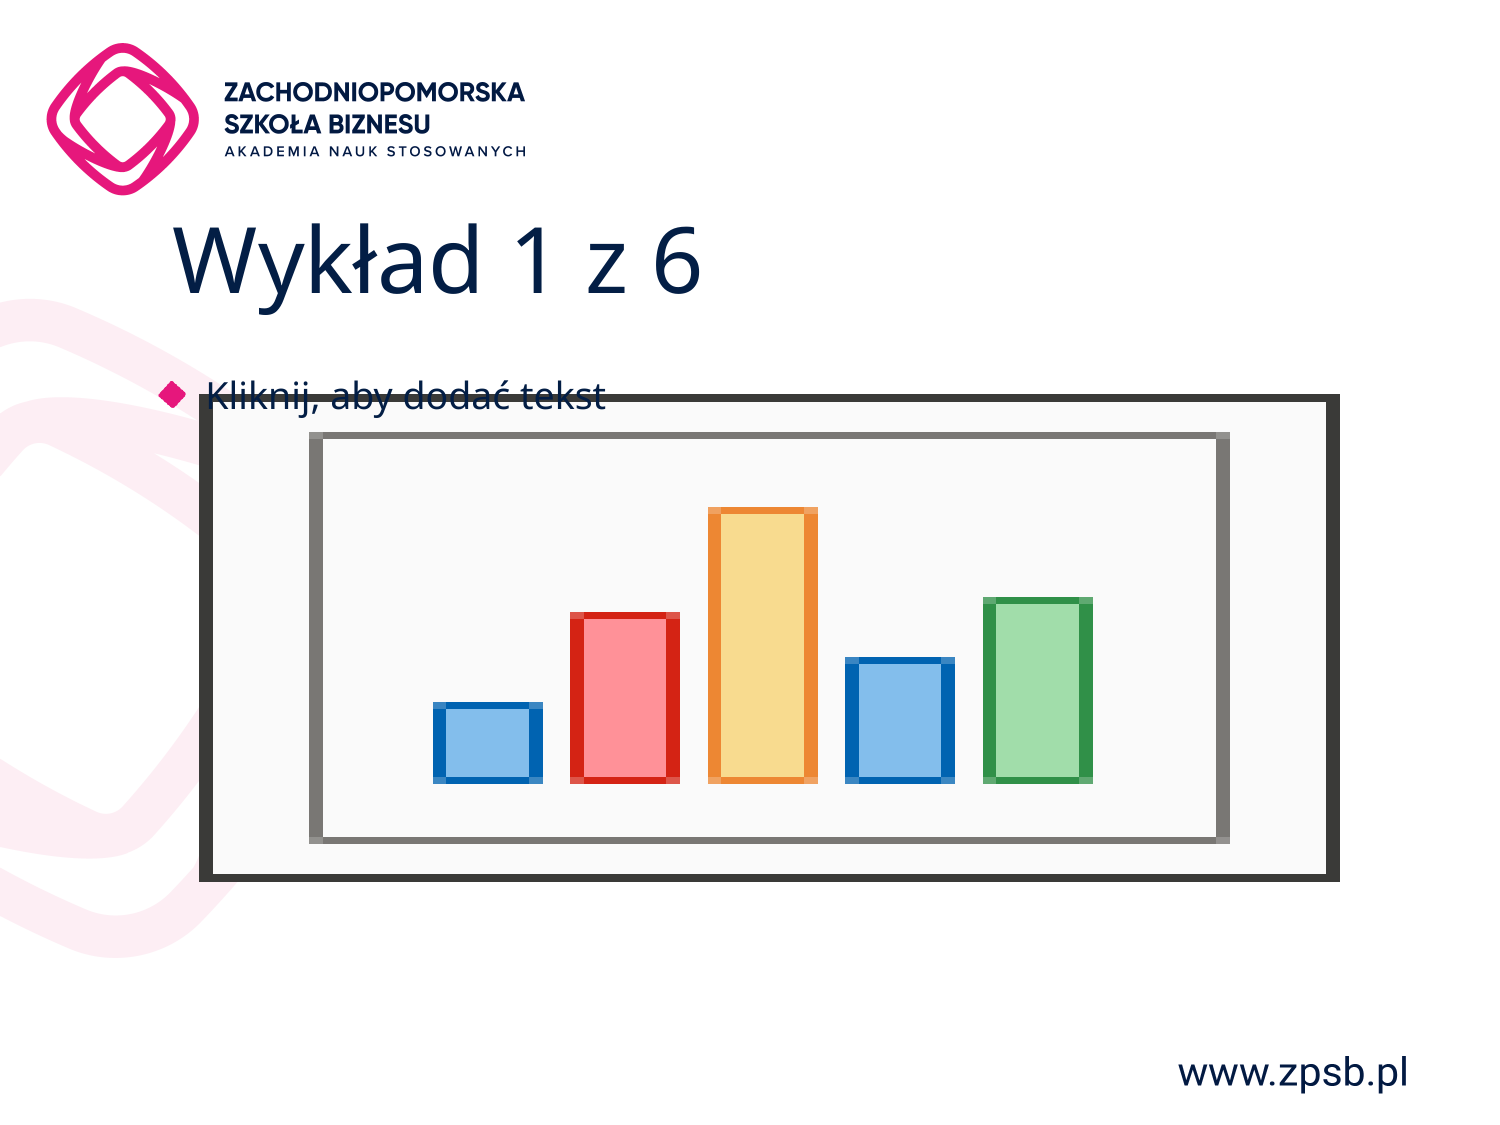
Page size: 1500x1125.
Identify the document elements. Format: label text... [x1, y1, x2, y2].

picture [0, 0, 1500, 1125]
title Wykład 1 z 6 [158, 206, 1382, 347]
